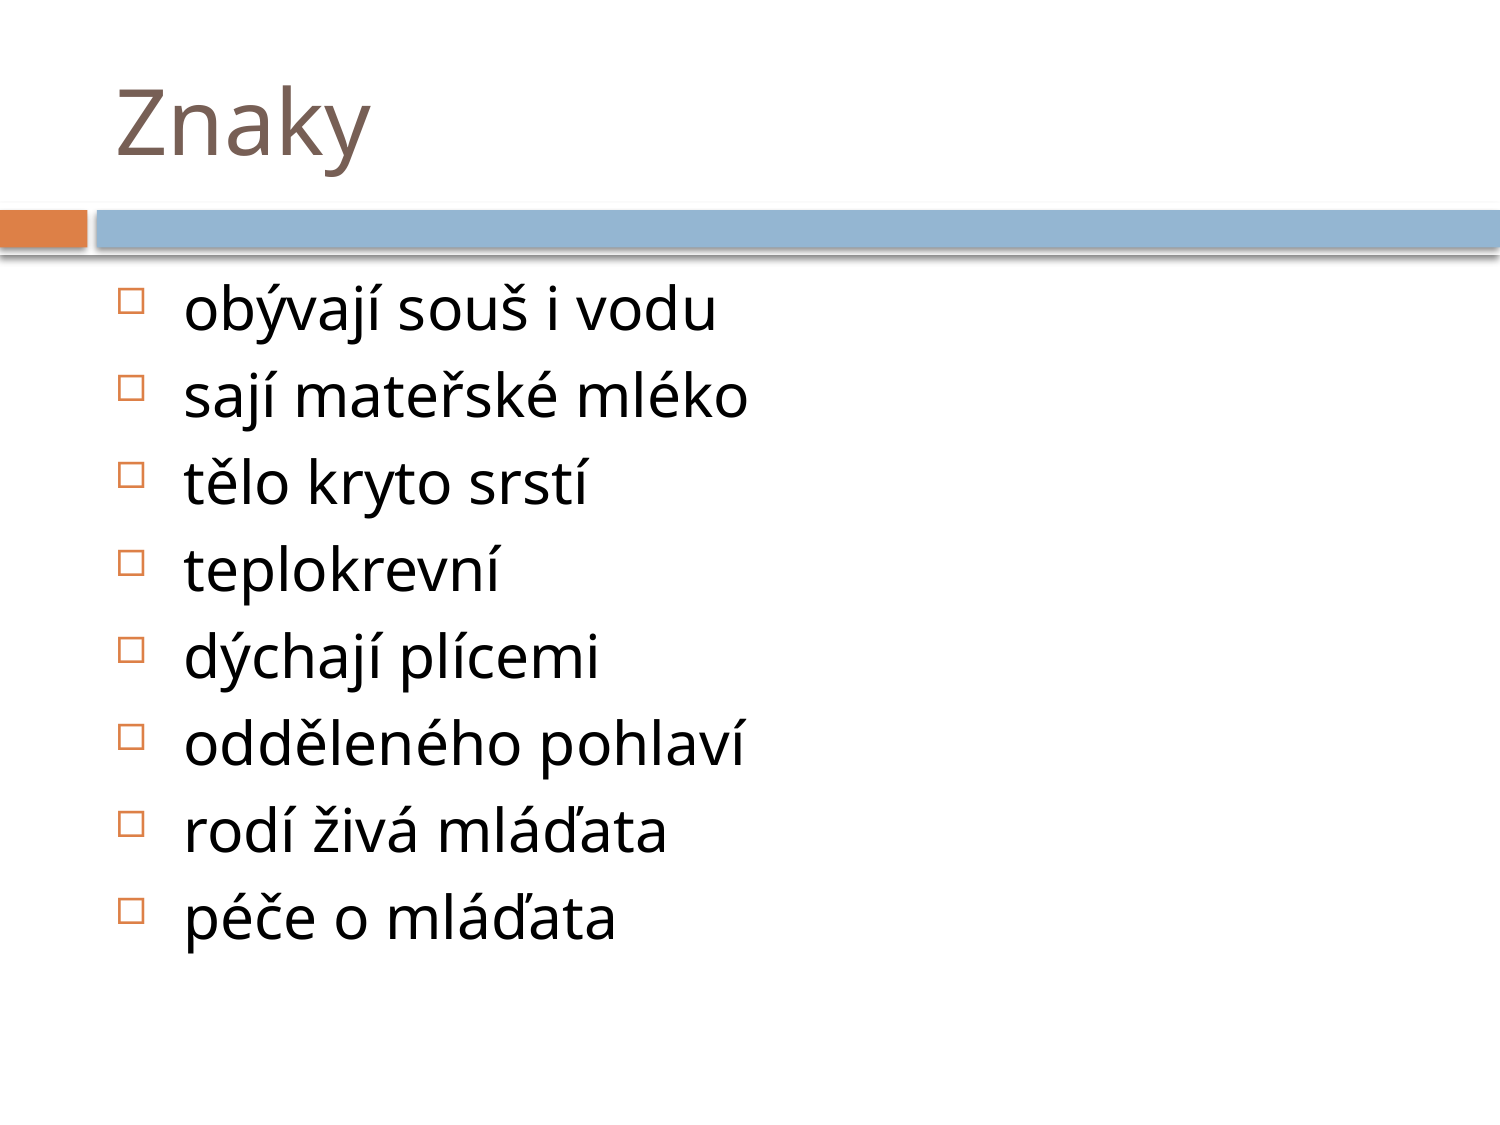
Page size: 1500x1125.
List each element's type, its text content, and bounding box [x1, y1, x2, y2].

title Znaky [100, 37, 1438, 200]
list obývají souš i vodu sají mateřské mléko tělo kryto srstí teplokrevní dýchají plícemi odděleného pohlaví rodí živá mláďata péče o mláďata [100, 262, 1438, 1000]
